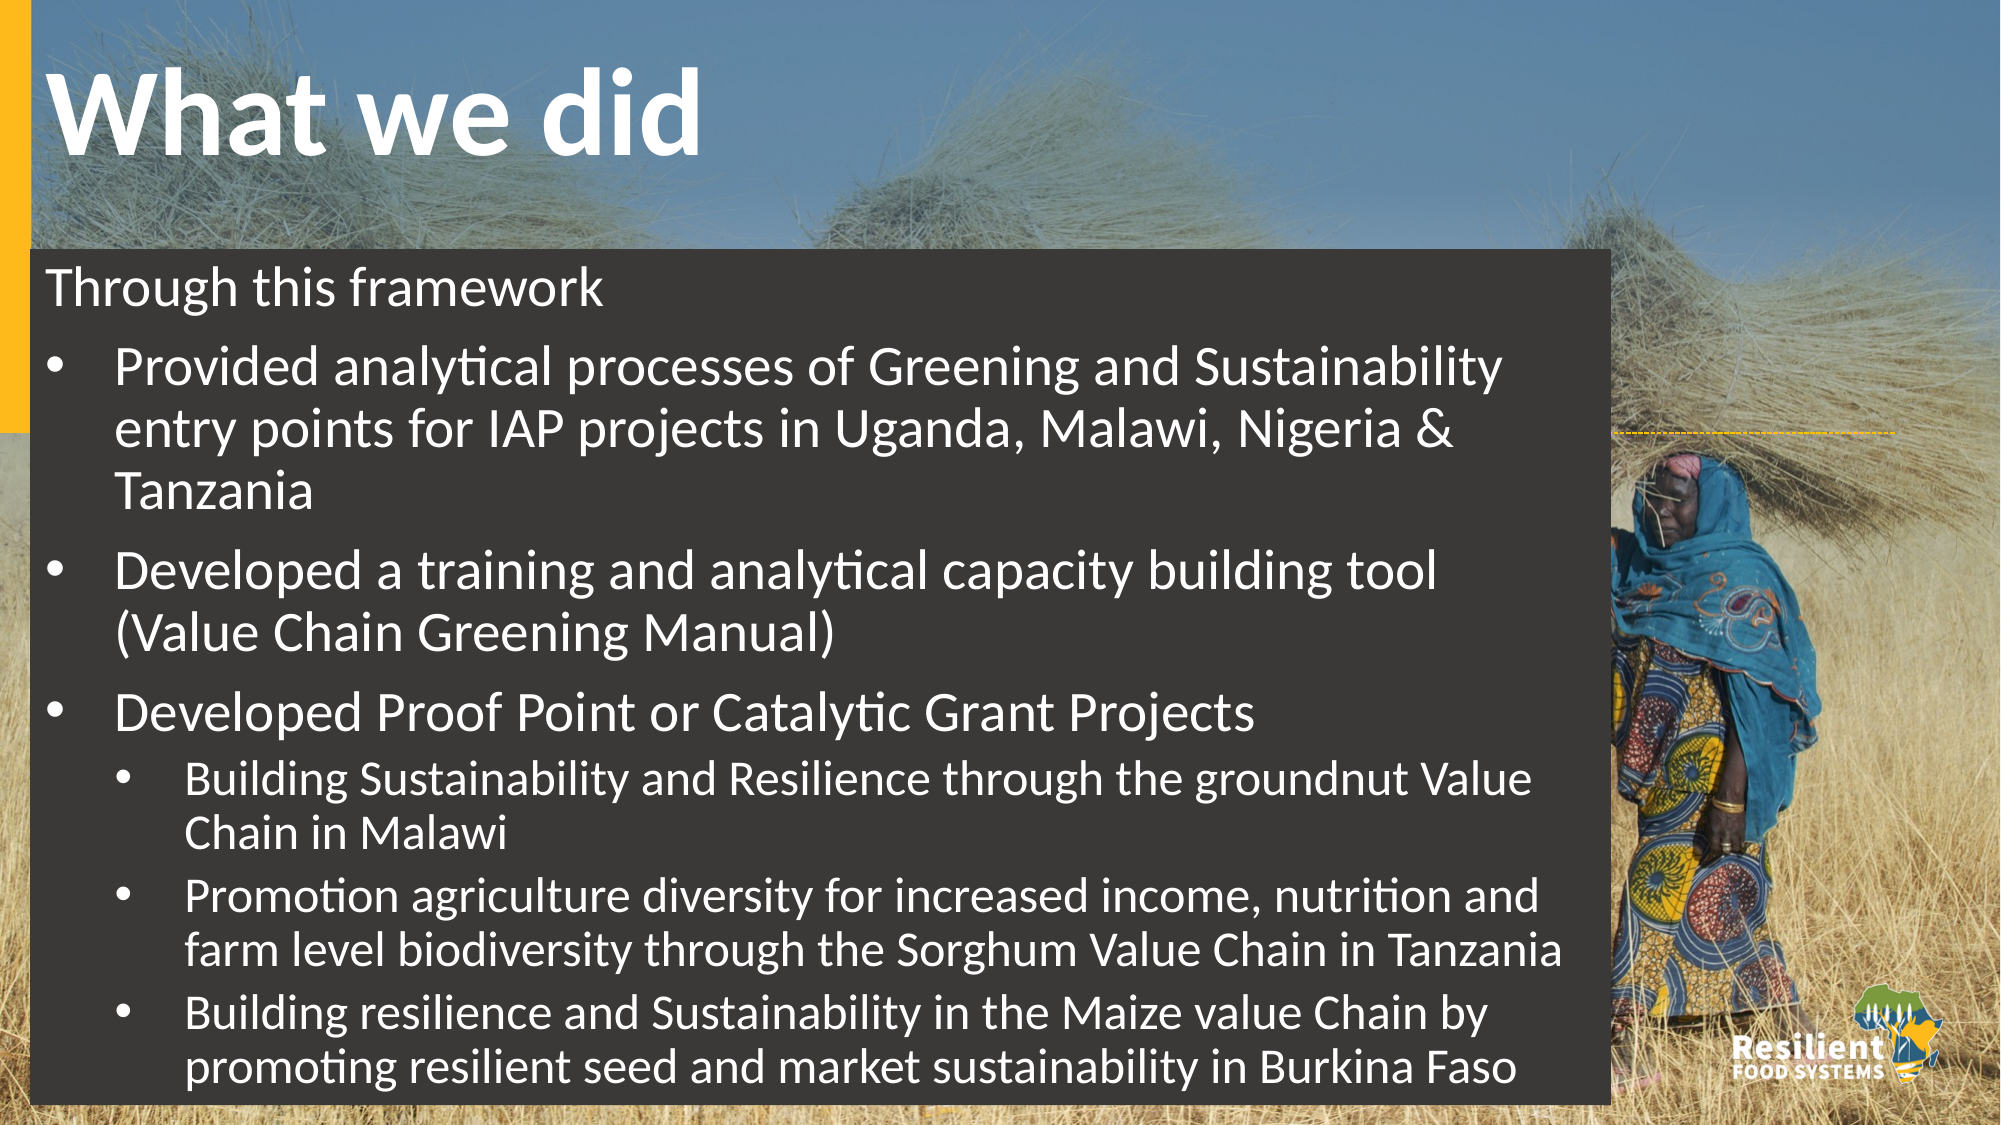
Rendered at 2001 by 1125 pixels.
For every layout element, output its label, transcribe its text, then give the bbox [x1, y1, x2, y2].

title What we did [30, 18, 1781, 190]
picture [0, 0, 2001, 1125]
list Through this framework Provided analytical processes of Greening and Sustainability entry points for IAP projects in Uganda, Malawi, Nigeria & Tanzania Developed a training and analytical capacity building tool (Value Chain Greening Manual) Developed Proof Point or Catalytic Grant Projects Building Sustainability and Resilience through the groundnut Value Chain in Malawi Promotion agriculture diversity for increased income, nutrition and farm level biodiversity through the Sorghum Value Chain in Tanzania Building resilience and Sustainability in the Maize value Chain by promoting resilient seed and market sustainability in Burkina Faso [30, 249, 1611, 1106]
